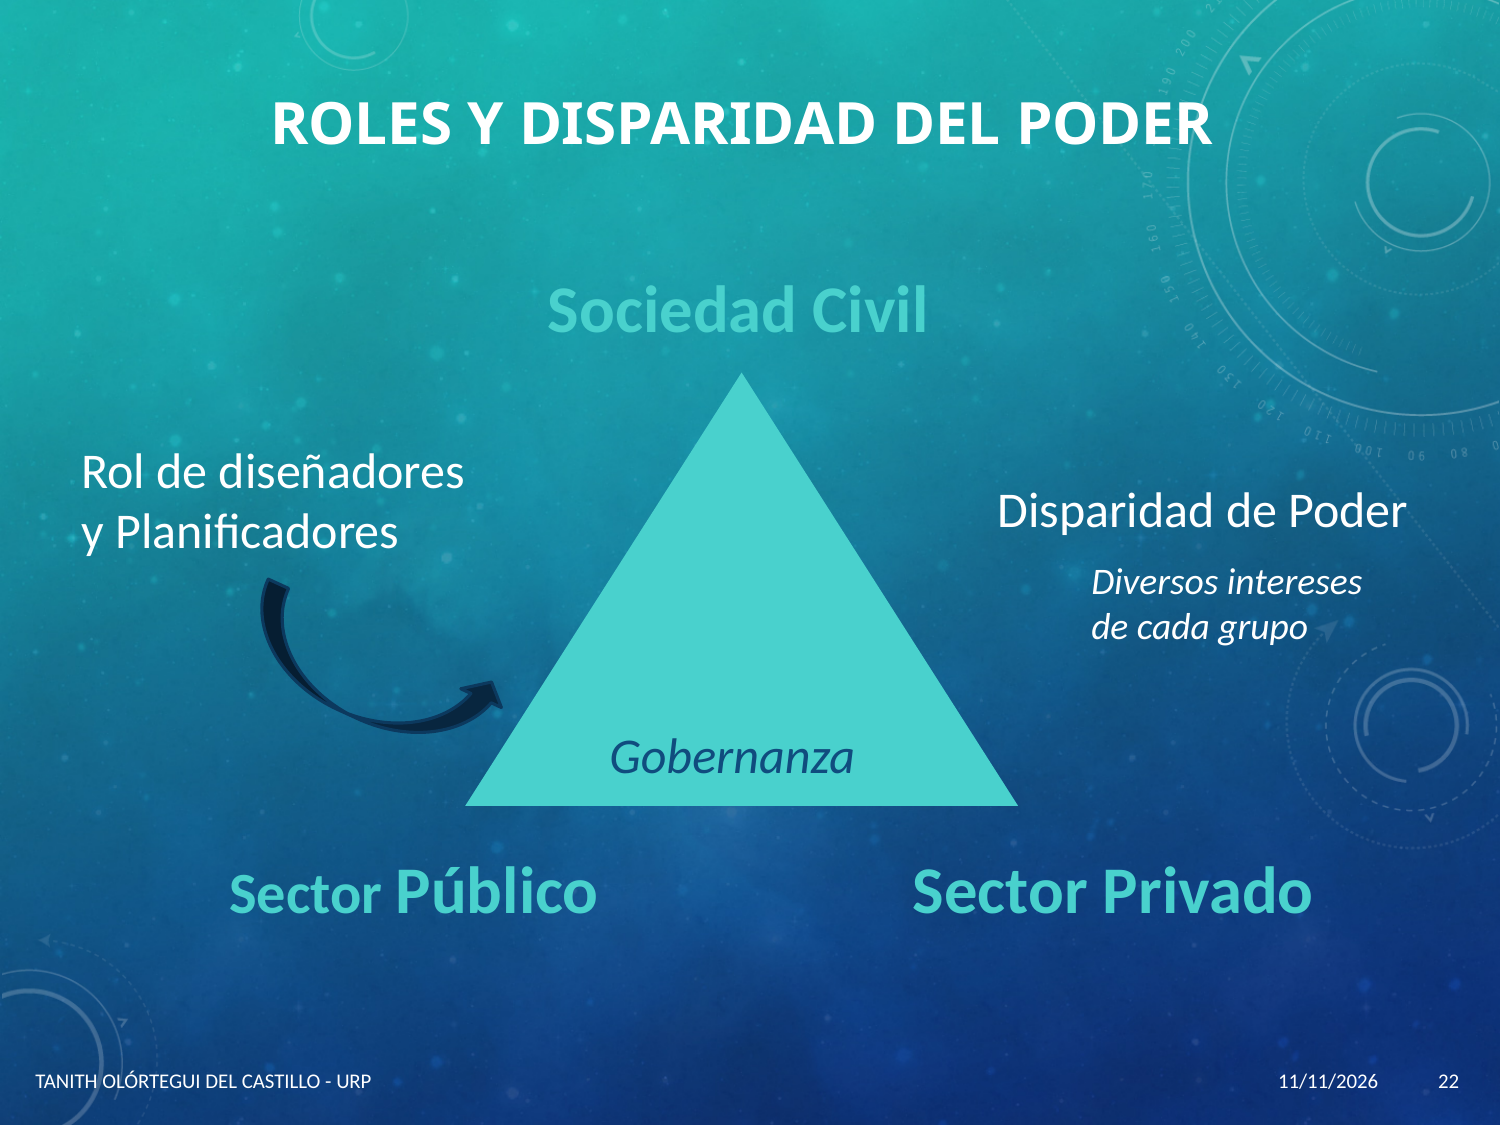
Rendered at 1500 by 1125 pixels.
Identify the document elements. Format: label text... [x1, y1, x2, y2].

list Disparidad de Poder [982, 464, 1457, 545]
list Gobernanza [580, 716, 885, 773]
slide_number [1194, 1049, 1394, 1112]
text_box [463, 370, 1020, 808]
list Rol de diseñadores y Planificadores [66, 430, 493, 566]
text_box Sociedad Civil [532, 258, 951, 354]
footer TANITH OLÓRTEGUI DEL CASTILLO - URP [20, 1049, 1004, 1112]
list Diversos intereses de cada grupo [1076, 549, 1417, 659]
title Roles y Disparidad del Poder [94, 50, 1389, 194]
text_box Sector Privado [898, 839, 1346, 934]
text_box [260, 577, 503, 734]
slide_number 22 [1405, 1049, 1475, 1112]
picture [0, 0, 1500, 1125]
text_box Sector Público [214, 839, 640, 934]
